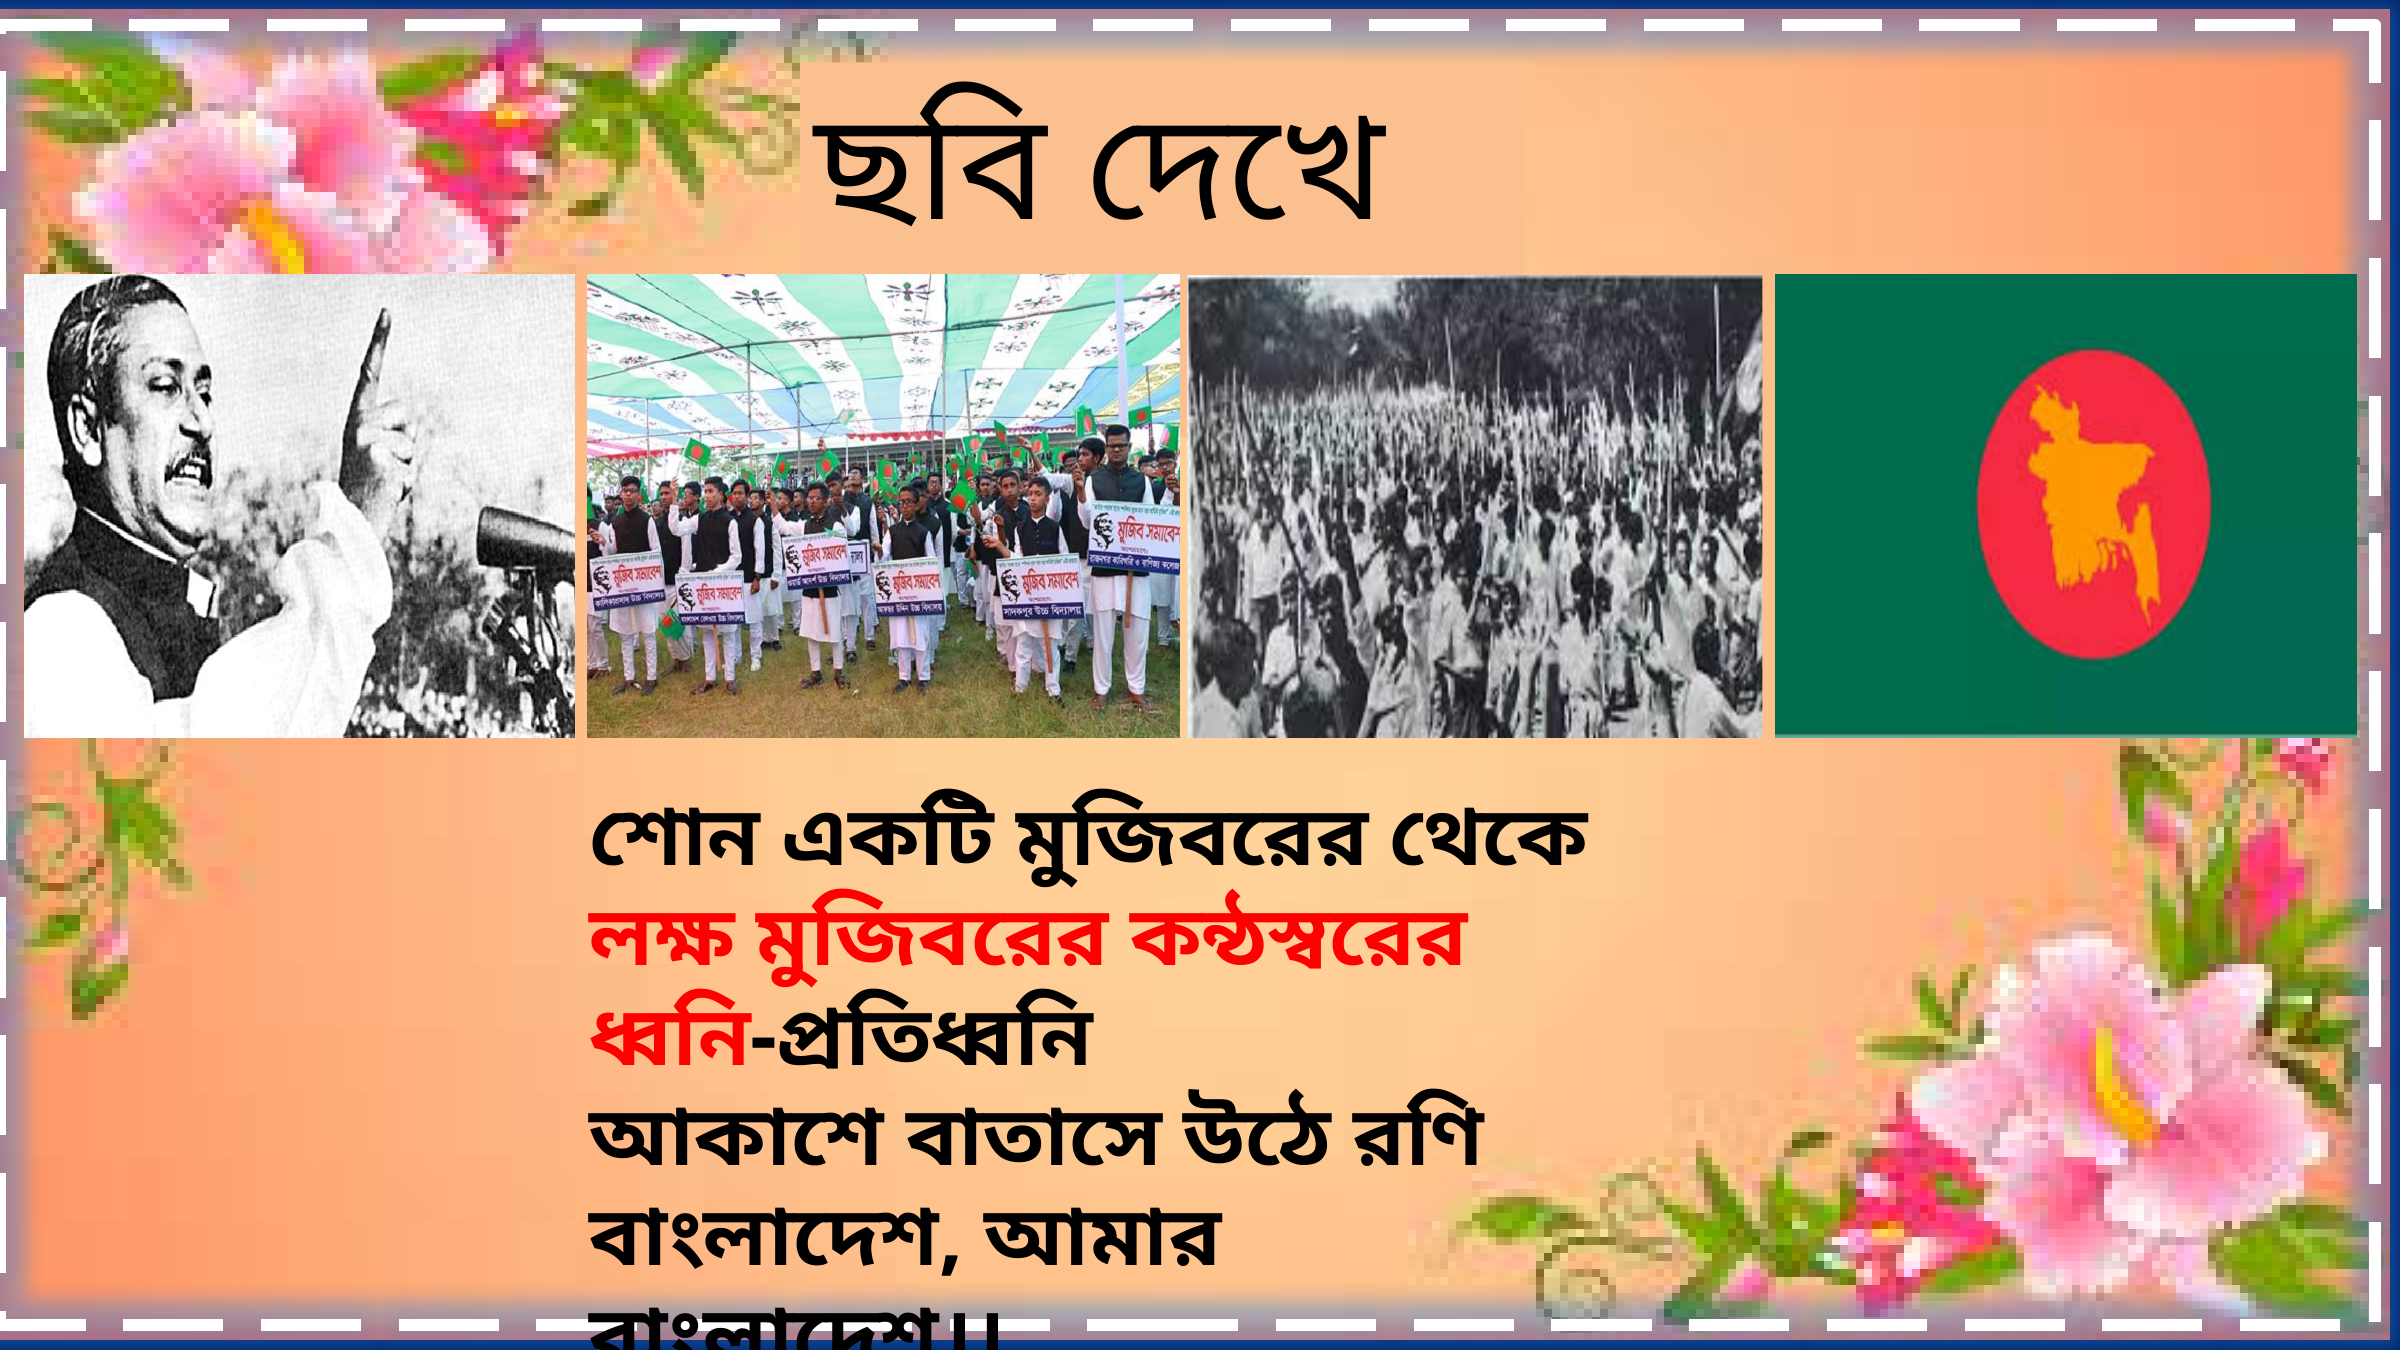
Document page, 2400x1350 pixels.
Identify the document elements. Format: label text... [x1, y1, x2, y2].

picture [24, 274, 576, 738]
text_box [0, 23, 2377, 1327]
text_box ছবি দেখে পড় [800, 62, 1525, 276]
picture [587, 274, 1181, 738]
picture [1774, 274, 2357, 738]
text_box [0, 0, 2400, 1350]
picture [1187, 274, 1763, 738]
text_box [0, 4, 2397, 1347]
text_box শোন একটি মুজিবরের থেকে লক্ষ মুজিবরের কন্ঠস্বরের ধ্বনি-প্রতিধ্বনি আকাশে বাতাসে উঠে রণি বাংলাদেশ, আমার বাংলাদেশ।। [575, 774, 1650, 1350]
